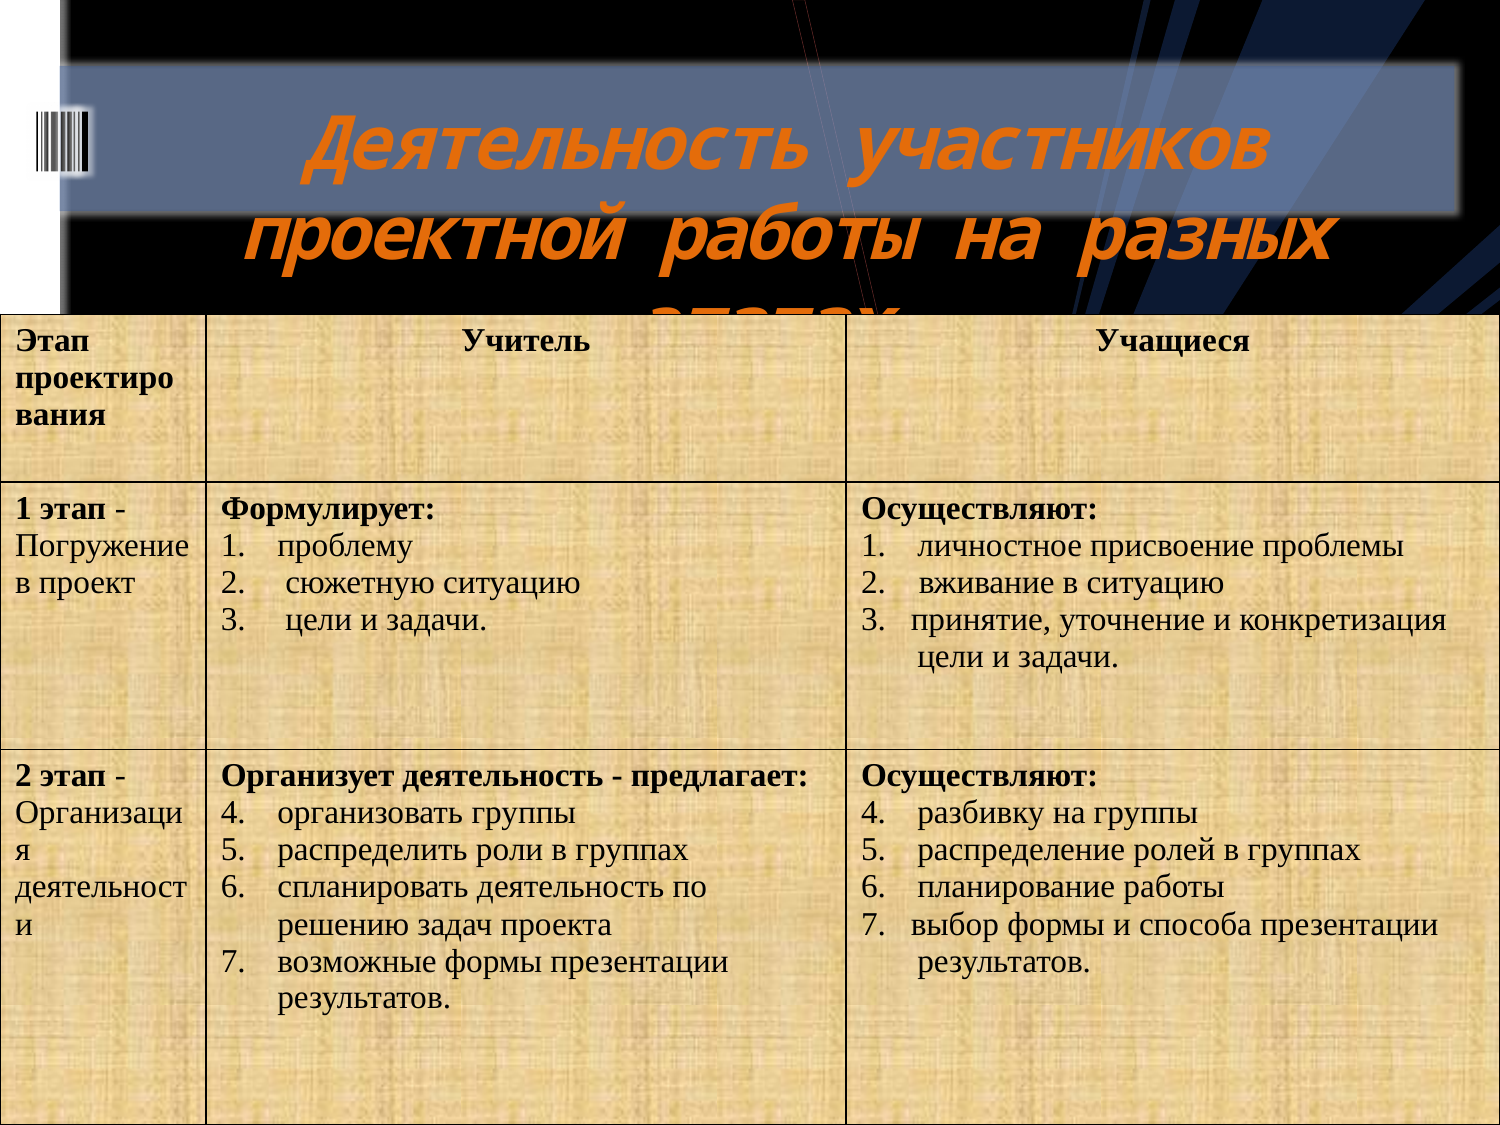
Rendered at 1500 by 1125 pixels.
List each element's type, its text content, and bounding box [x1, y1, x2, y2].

title Деятельность участников проектной работы на разных этапах. [115, 83, 1454, 212]
table_cell 2 этап - Организация деятельности [1, 750, 205, 1124]
table_cell 1 этап - Погружение в проект [1, 483, 205, 749]
table_header Учитель [207, 315, 845, 481]
table_cell Осуществляют: личностное присвоение проблемы 2. вживание в ситуацию 3. принятие, уточнение и конкретизация цели и задачи. [847, 483, 1499, 749]
table_header Этап проектирования [1, 315, 205, 481]
table_header Учащиеся [847, 315, 1499, 481]
table_cell Организует деятельность - предлагает: организовать группы распределить роли в группах спланировать деятельность по решению задач проекта возможные формы презентации результатов. [207, 750, 845, 1124]
table_cell Осуществляют: разбивку на группы распределение ролей в группах планирование работы 7. выбор формы и способа презентации результатов. [847, 750, 1499, 1124]
table_cell Формулирует: проблему сюжетную ситуацию цели и задачи. [207, 483, 845, 749]
